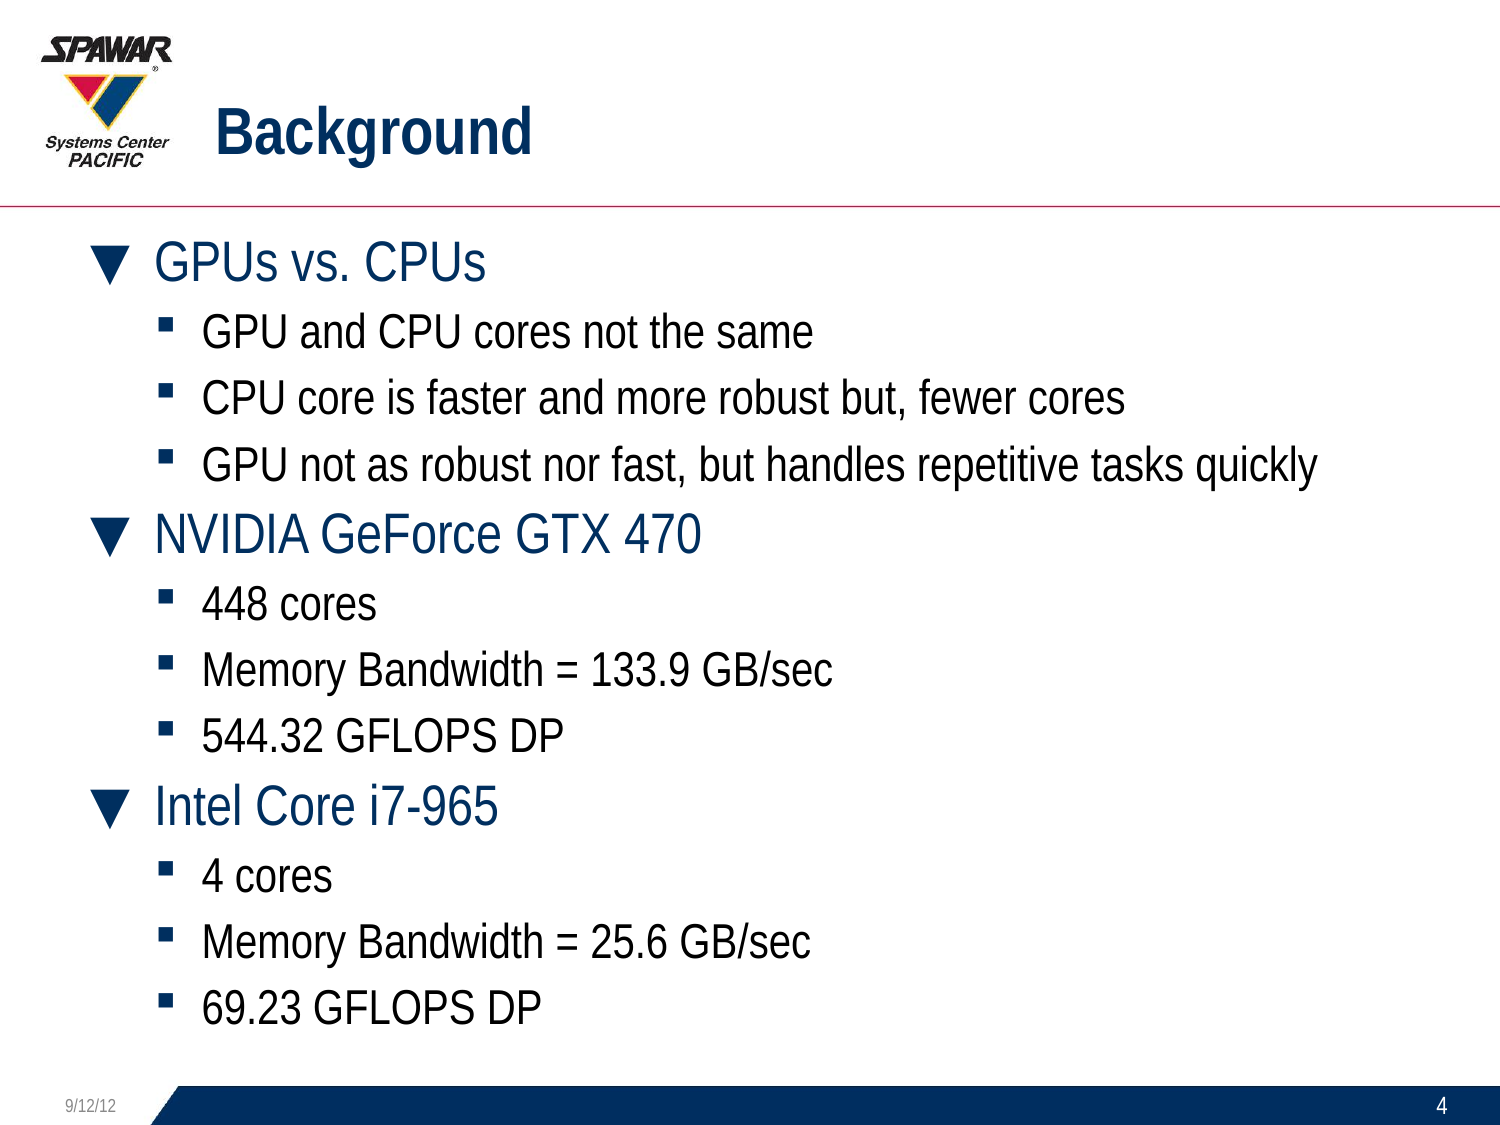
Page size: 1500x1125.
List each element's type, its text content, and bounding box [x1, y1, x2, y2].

title Background [199, 32, 1426, 176]
picture [0, 0, 1500, 1125]
list GPUs vs. CPUs GPU and CPU cores not the same CPU core is faster and more robust but, fewer cores GPU not as robust nor fast, but handles repetitive tasks quickly NVIDIA GeForce GTX 470 448 cores Memory Bandwidth = 133.9 GB/sec 544.32 GFLOPS DP Intel Core i7-965 4 cores Memory Bandwidth = 25.6 GB/sec 69.23 GFLOPS DP [74, 224, 1426, 1051]
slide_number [50, 1085, 189, 1124]
slide_number 4 [1375, 1085, 1463, 1124]
